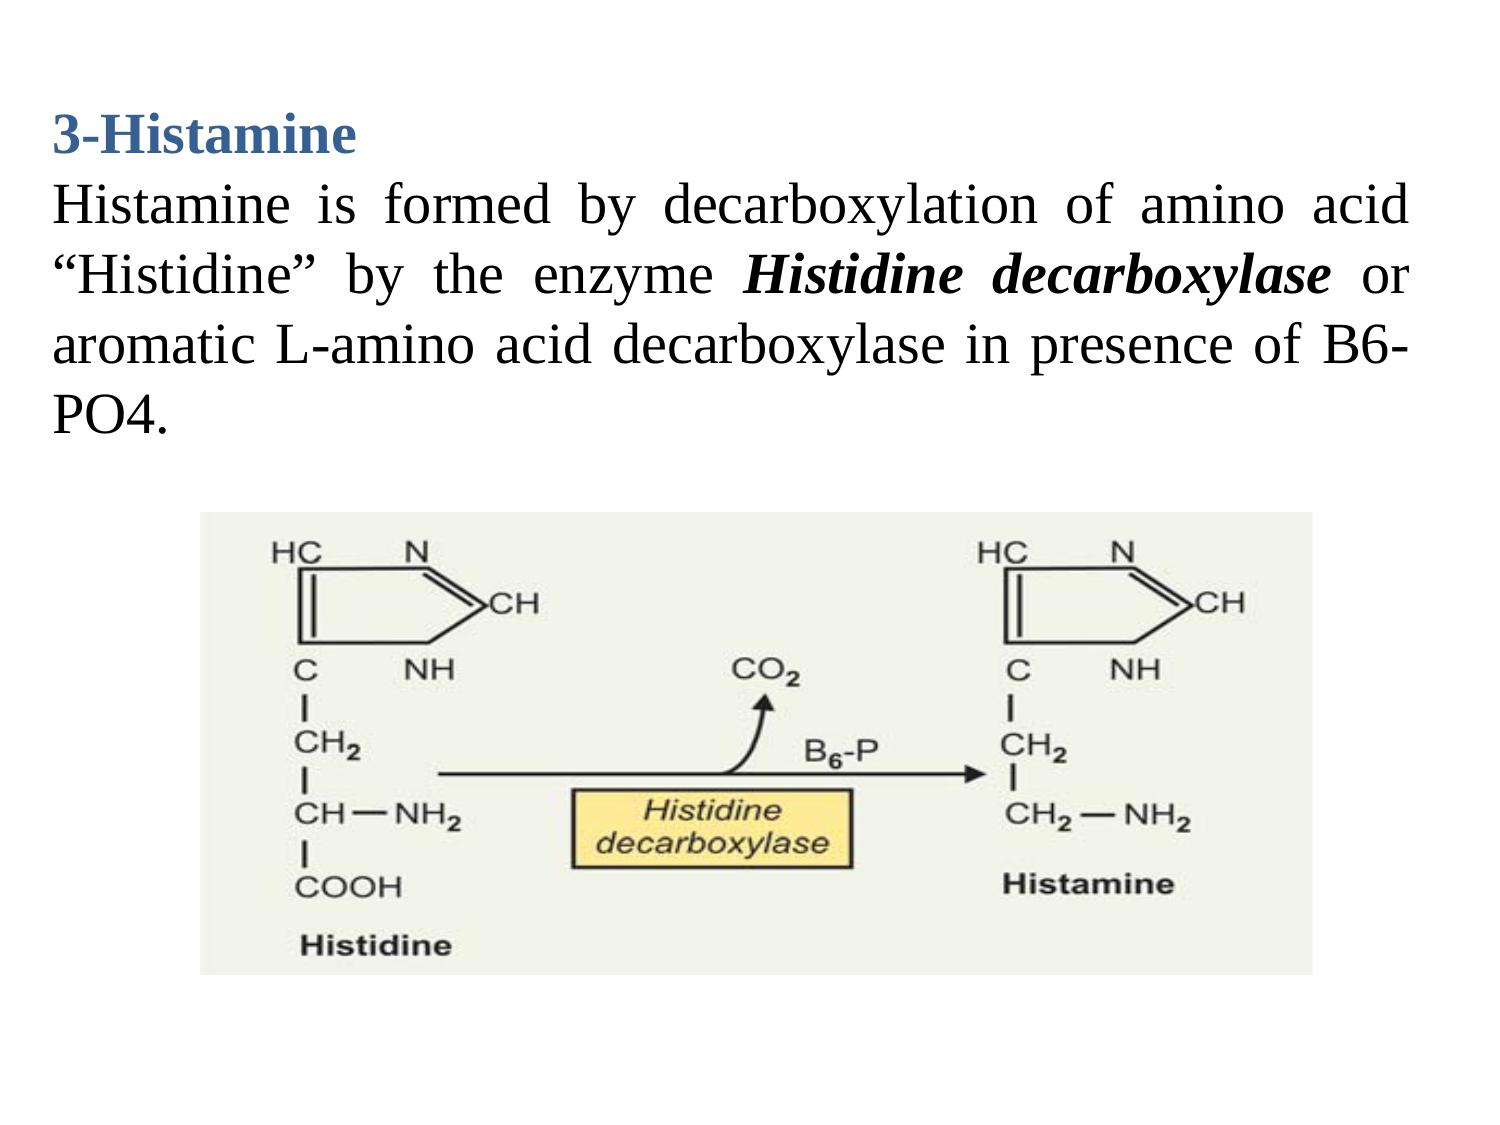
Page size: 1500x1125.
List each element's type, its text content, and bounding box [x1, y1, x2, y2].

text_box 3-Histamine Histamine is formed by decarboxylation of amino acid “Histidine” by the enzyme Histidine decarboxylase or aromatic L-amino acid decarboxylase in presence of B6-PO4. [37, 87, 1425, 453]
picture [199, 512, 1313, 976]
